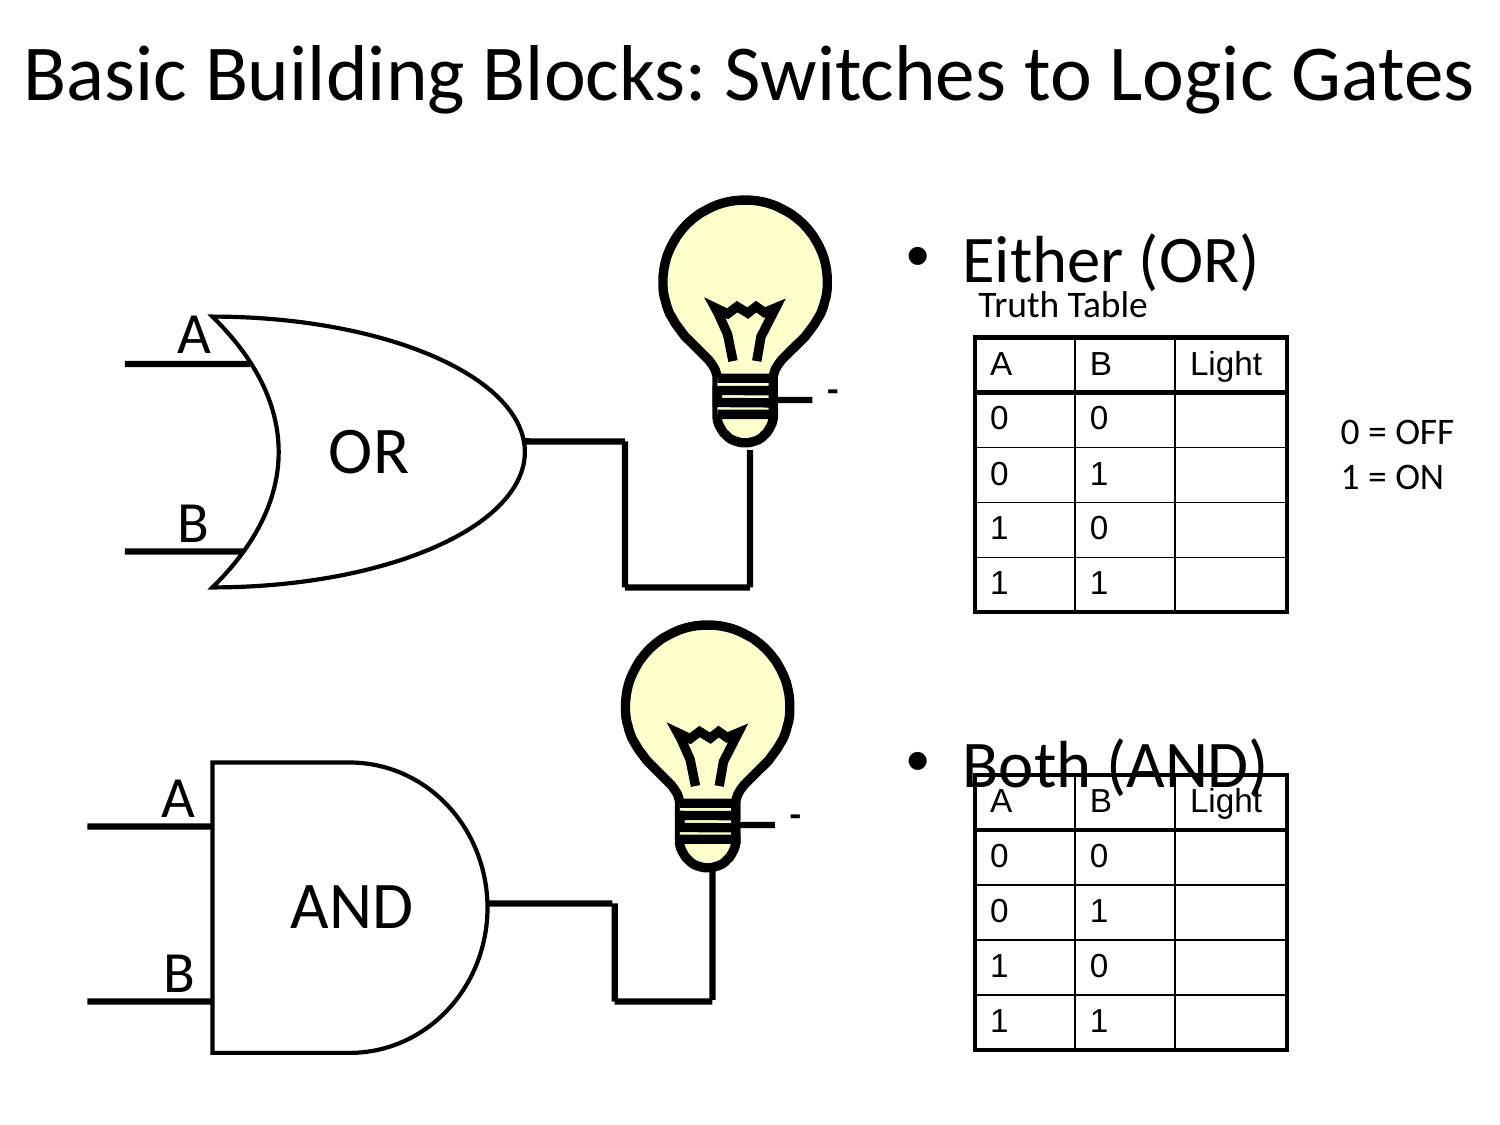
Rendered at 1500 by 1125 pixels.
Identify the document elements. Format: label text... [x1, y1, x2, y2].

text_box B [148, 926, 211, 1012]
table_cell [1176, 832, 1285, 884]
text_box Truth Table [963, 272, 1164, 333]
table_cell 1 [1076, 996, 1174, 1048]
table_header A [977, 777, 1074, 828]
table_cell 0 [1076, 832, 1174, 884]
table_cell 0 [1076, 395, 1174, 447]
table_cell [1176, 503, 1285, 557]
text_box AND [275, 853, 429, 949]
table_header Light [1176, 340, 1285, 390]
text_box B [162, 476, 225, 562]
table_cell [1176, 558, 1285, 610]
title Basic Building Blocks: Switches to Logic Gates [0, 24, 1500, 113]
table_cell 0 [977, 395, 1074, 447]
table_cell [1176, 996, 1285, 1048]
table_header Light [1176, 777, 1285, 828]
list Either (OR) Both (AND) [891, 208, 1438, 1038]
text_box [212, 316, 525, 588]
text_box A [146, 751, 211, 837]
text_box A [162, 287, 227, 373]
text_box - [774, 774, 838, 842]
text_box [663, 200, 828, 443]
table_cell 0 [977, 832, 1074, 884]
table_cell 1 [977, 996, 1074, 1048]
table_cell [1176, 448, 1285, 502]
table_header B [1076, 777, 1174, 828]
table_header A [977, 340, 1074, 390]
table_cell 0 [1076, 941, 1174, 994]
text_box 0 = OFF 1 = ON [1325, 399, 1470, 505]
table_cell 0 [977, 886, 1074, 939]
table_cell 0 [977, 448, 1074, 502]
table_cell 1 [1076, 558, 1174, 610]
text_box OR [314, 399, 425, 495]
table_cell 1 [977, 941, 1074, 994]
text_box [212, 762, 488, 1053]
table_cell 1 [1076, 886, 1174, 939]
table_cell [1176, 941, 1285, 994]
table_cell 1 [977, 558, 1074, 610]
table_cell [1176, 395, 1285, 447]
table_header B [1076, 340, 1174, 390]
table_cell [1176, 886, 1285, 939]
table_cell 1 [1076, 448, 1174, 502]
text_box [625, 625, 790, 868]
table_cell 0 [1076, 503, 1174, 557]
table_cell 1 [977, 503, 1074, 557]
text_box - [812, 350, 875, 417]
